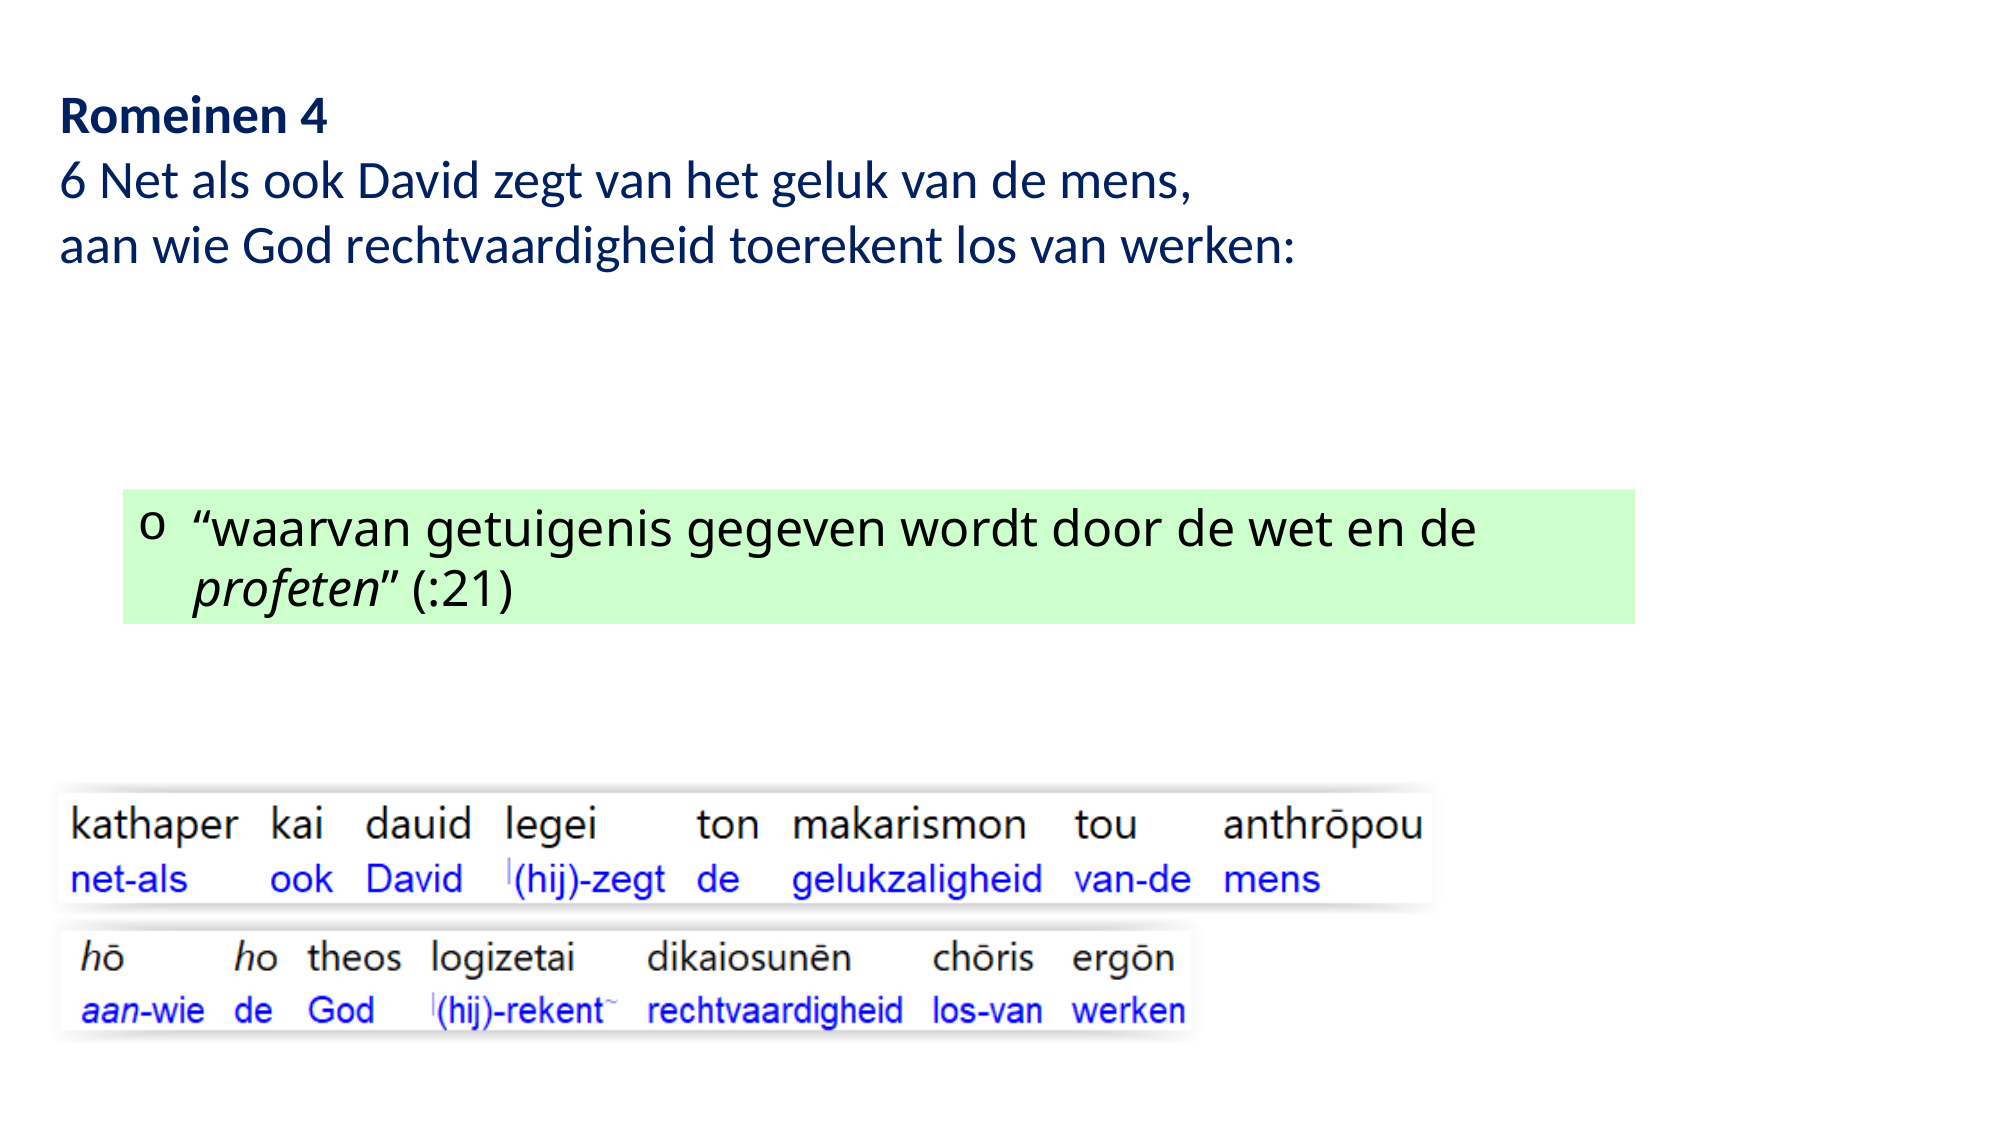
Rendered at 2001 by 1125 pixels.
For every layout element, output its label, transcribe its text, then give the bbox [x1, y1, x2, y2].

text_box “waarvan getuigenis gegeven wordt door de wet en de profeten” (:21) [122, 489, 1635, 624]
picture [44, 779, 1445, 1045]
text_box Romeinen 4 6 Net als ook David zegt van het geluk van de mens, aan wie God rechtvaardigheid toerekent los van werken: [44, 72, 1993, 283]
